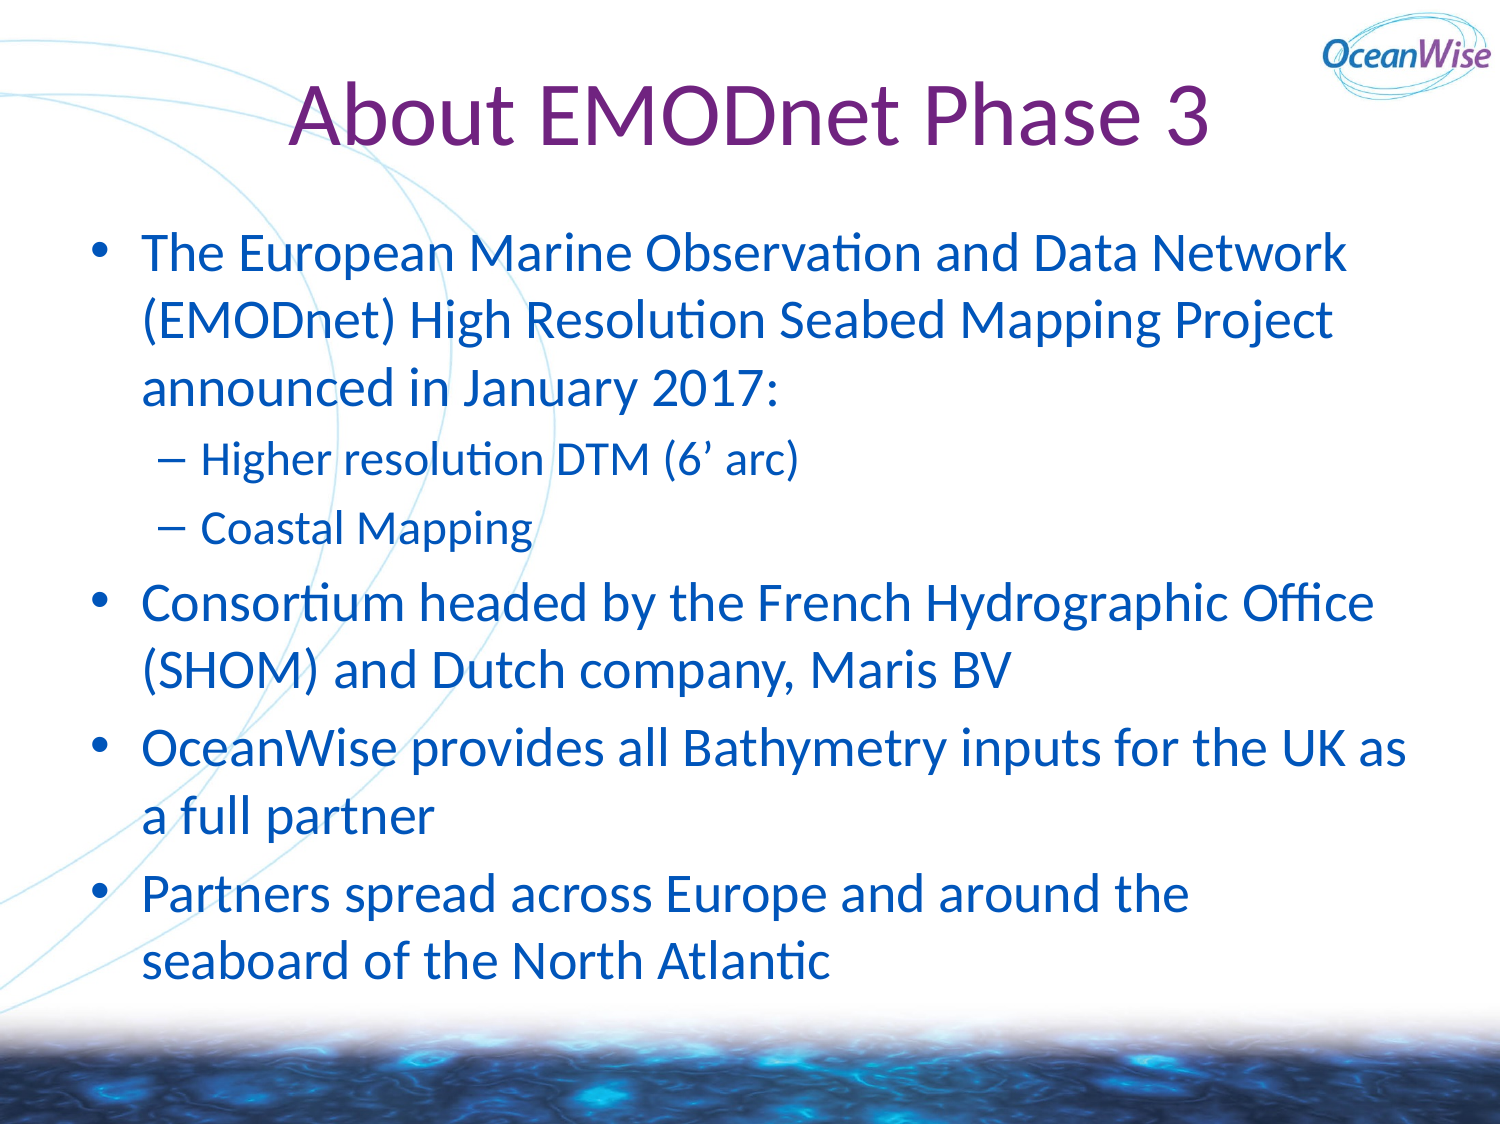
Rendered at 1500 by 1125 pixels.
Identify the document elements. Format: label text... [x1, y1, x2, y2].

title About EMODnet Phase 3 [75, 45, 1425, 173]
picture [0, 1, 1500, 1124]
list The European Marine Observation and Data Network (EMODnet) High Resolution Seabed Mapping Project announced in January 2017: Higher resolution DTM (6’ arc) Coastal Mapping Consortium headed by the French Hydrographic Office (SHOM) and Dutch company, Maris BV OceanWise provides all Bathymetry inputs for the UK as a full partner Partners spread across Europe and around the seaboard of the North Atlantic [75, 208, 1425, 1005]
